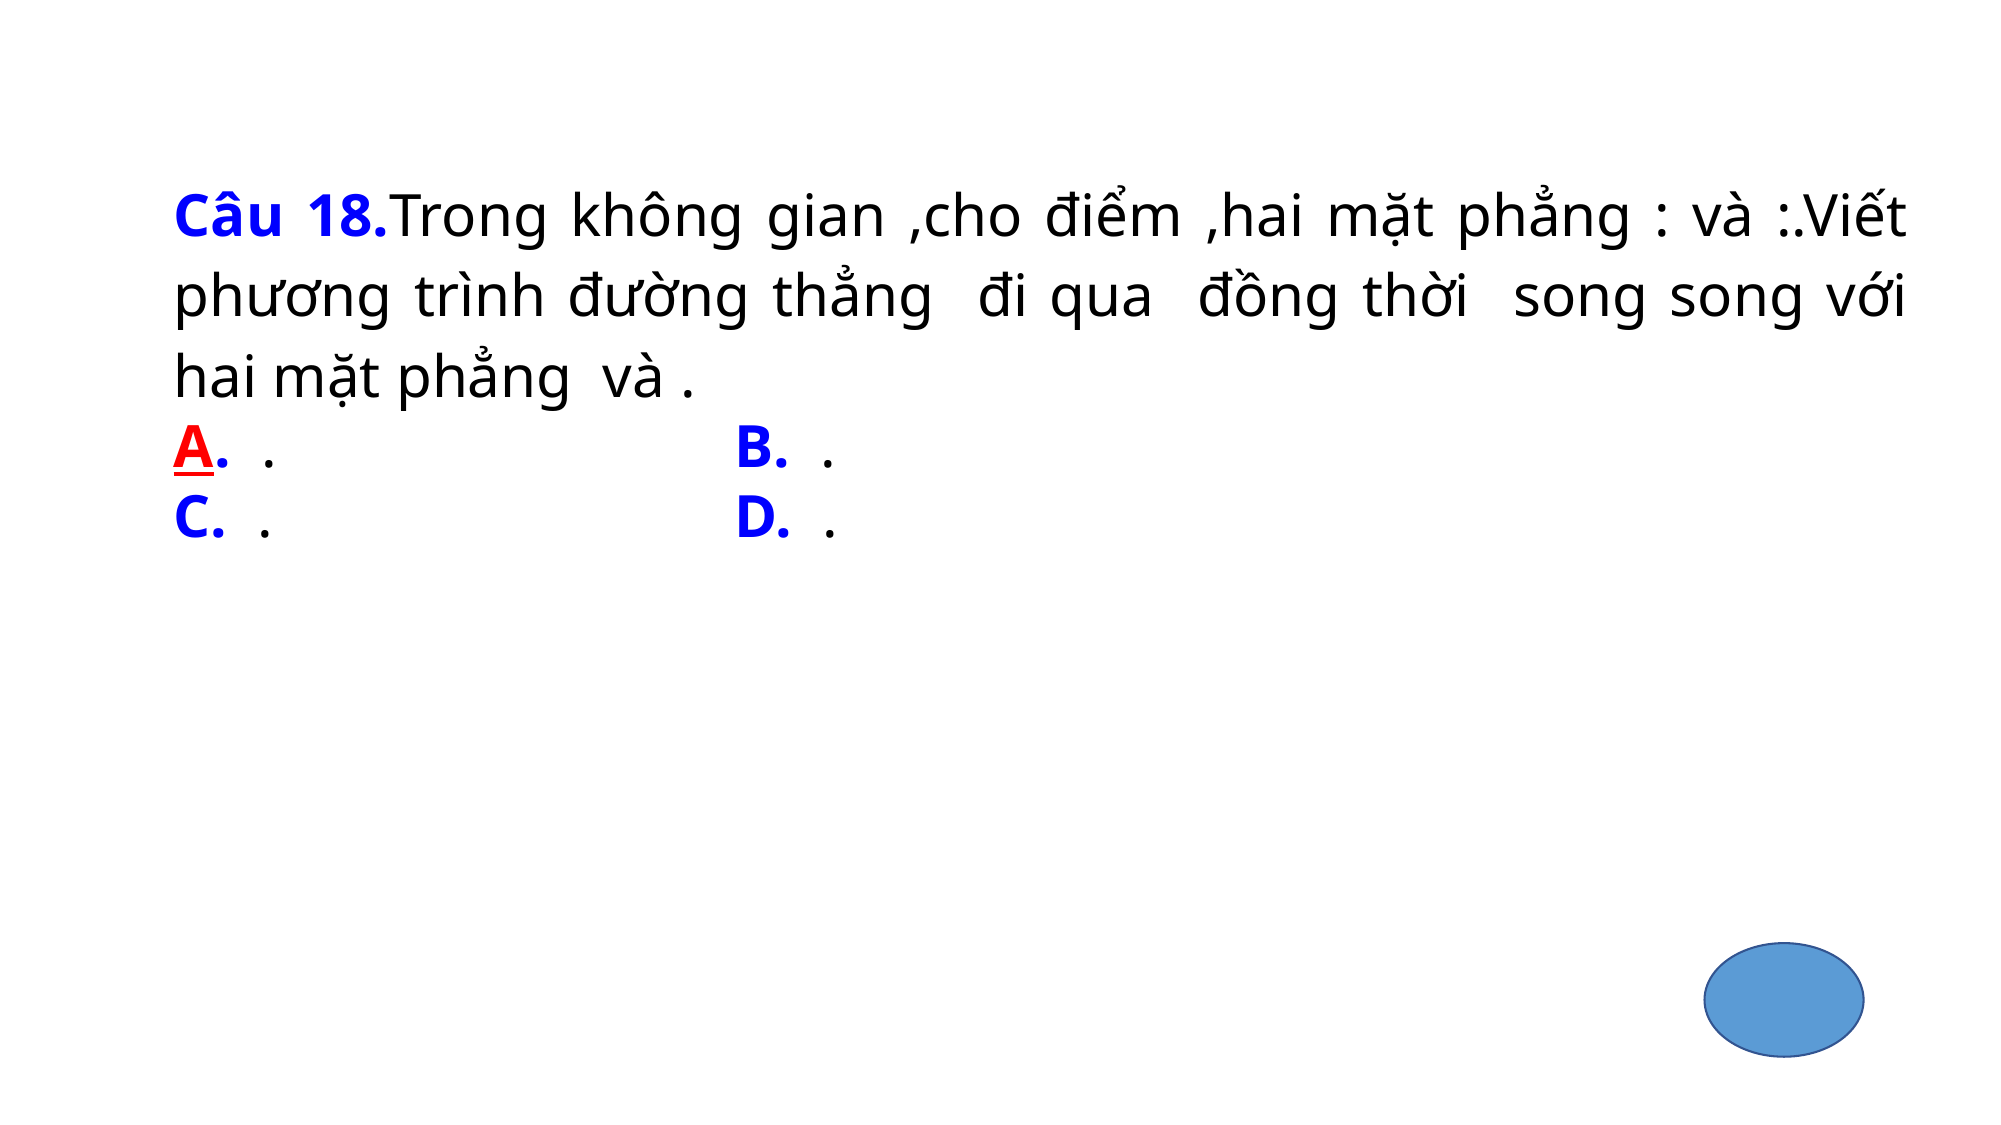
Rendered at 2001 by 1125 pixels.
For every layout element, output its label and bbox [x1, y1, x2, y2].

text_box [1703, 942, 1865, 1058]
